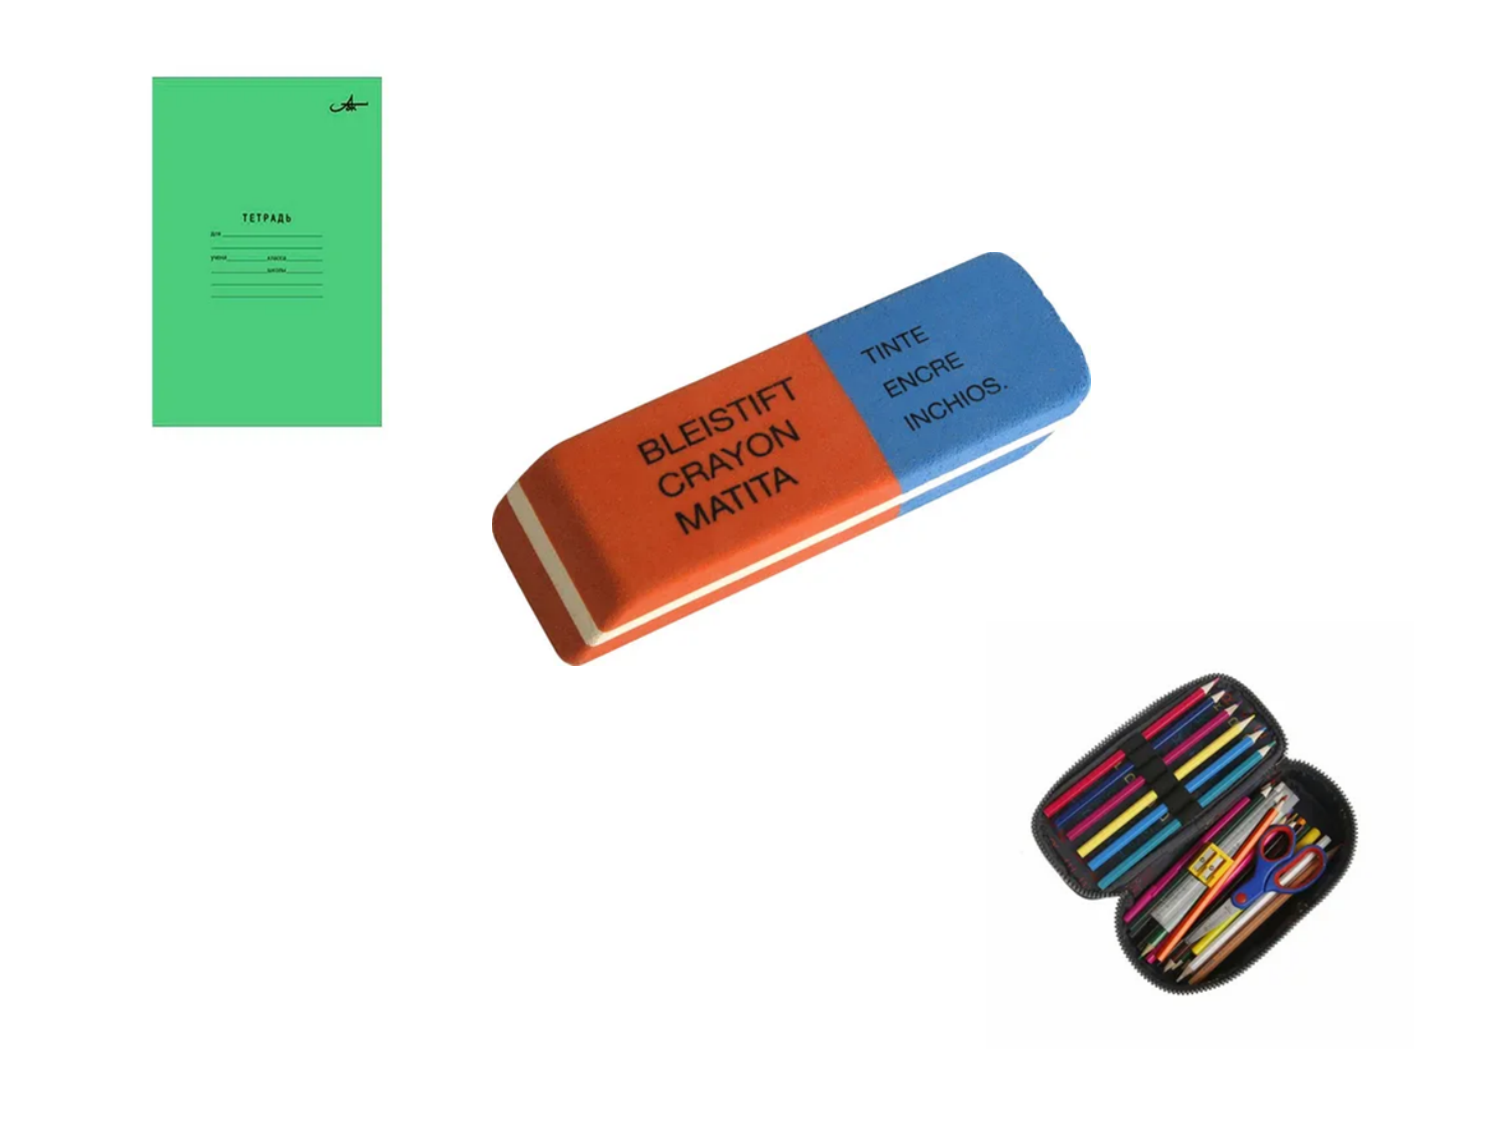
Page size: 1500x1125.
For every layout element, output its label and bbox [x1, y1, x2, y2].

picture [41, 43, 1415, 1049]
